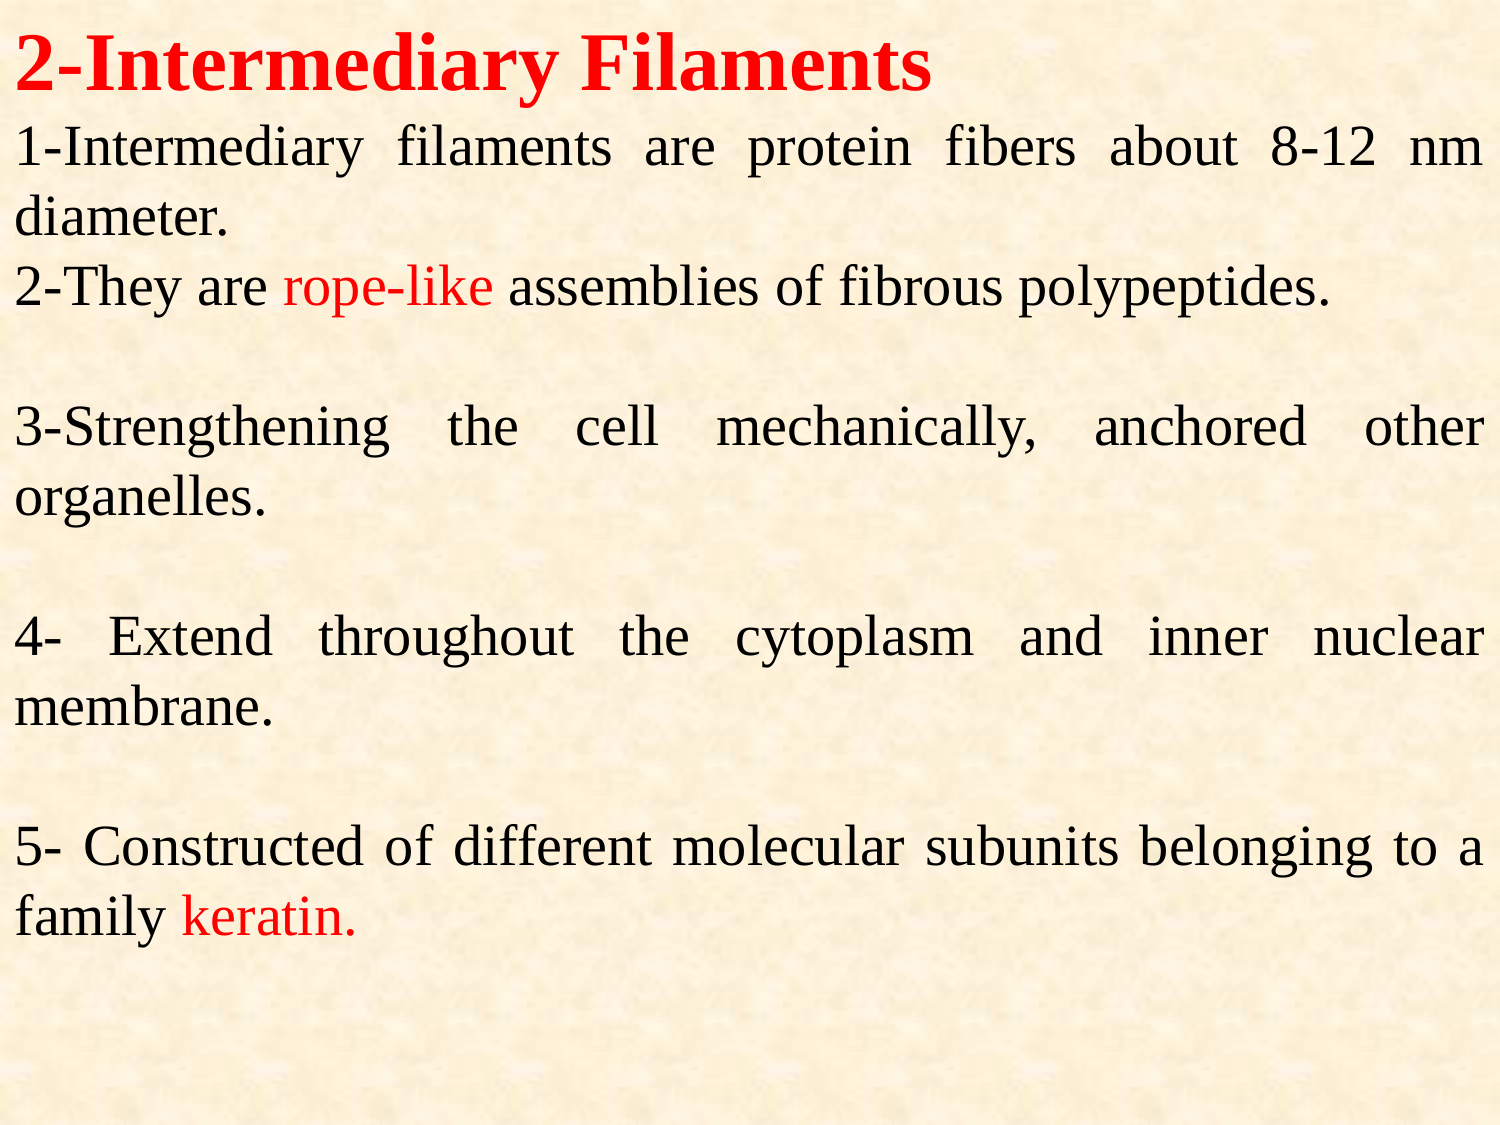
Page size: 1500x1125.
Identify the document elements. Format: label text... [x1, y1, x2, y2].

text_box 2-Intermediary Filaments 1-Intermediary filaments are protein fibers about 8-12 nm diameter. 2-They are rope-like assemblies of fibrous polypeptides. 3-Strengthening the cell mechanically, anchored other organelles. 4- Extend throughout the cytoplasm and inner nuclear membrane. 5- Constructed of different molecular subunits belonging to a family keratin. [0, 0, 1500, 1125]
